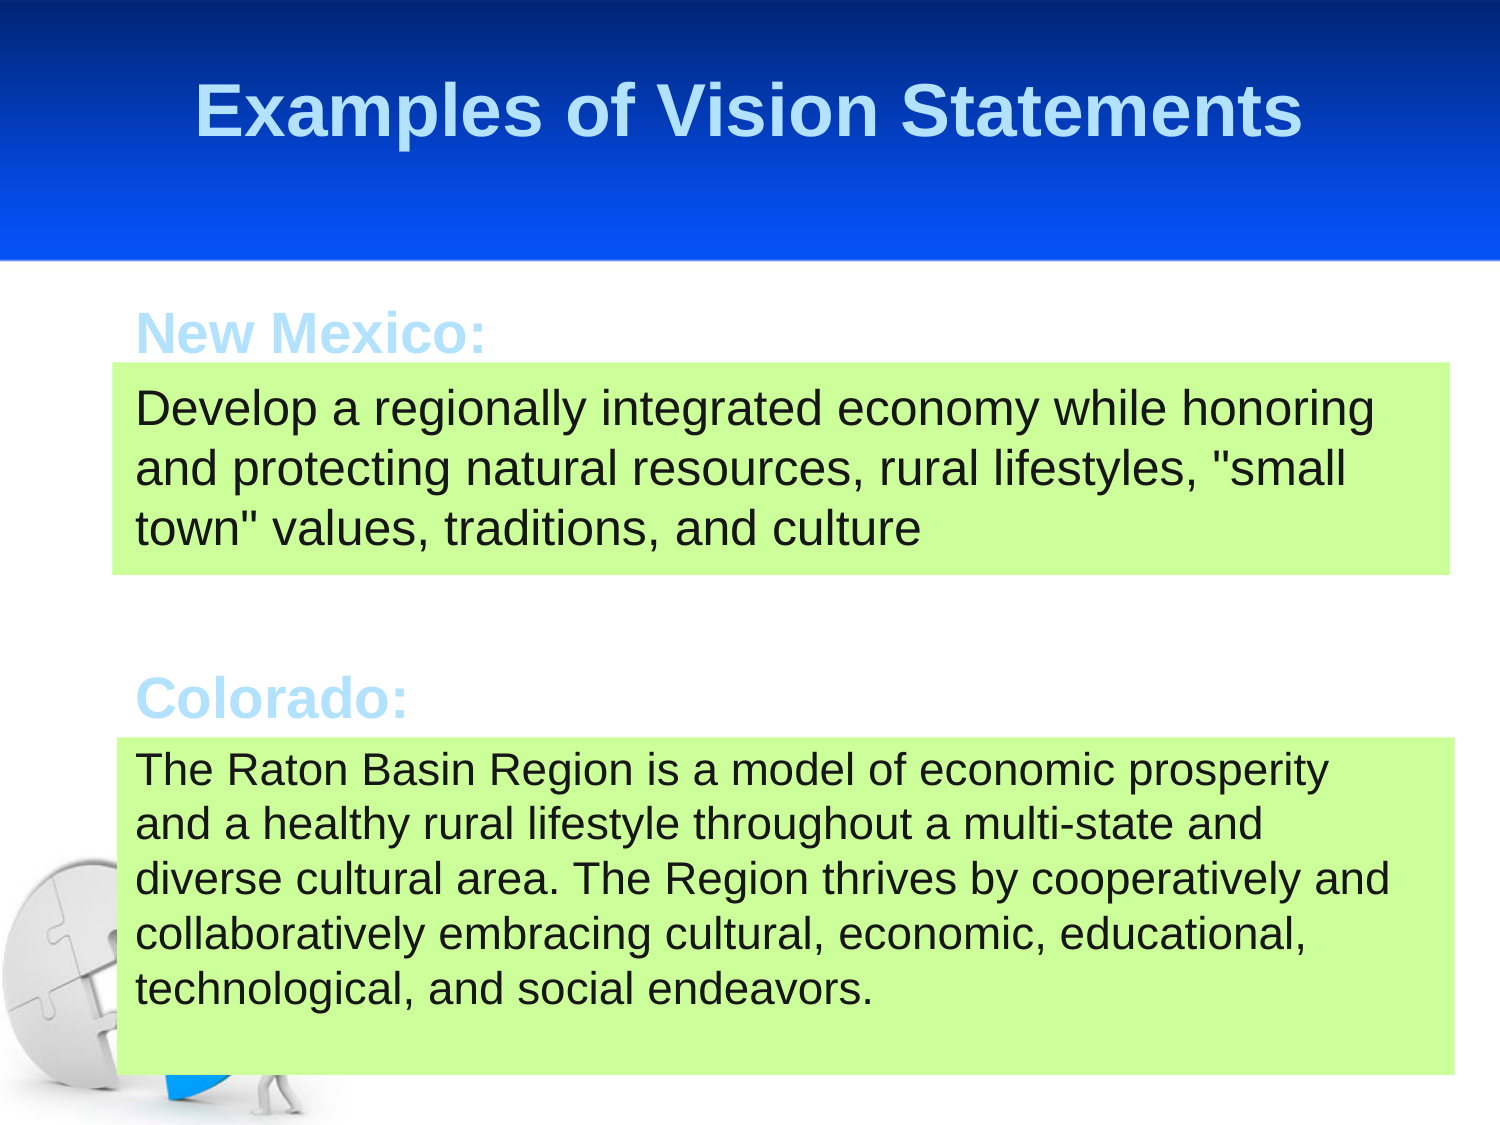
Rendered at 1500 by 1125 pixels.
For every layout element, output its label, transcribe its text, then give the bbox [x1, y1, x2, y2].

text_box [1421, 360, 1452, 577]
picture [0, 0, 1500, 1125]
title Examples of Vision Statements [124, 0, 1376, 213]
text_box [110, 360, 119, 577]
list New Mexico: Develop a regionally integrated economy while honoring and protecting natural resources, rural lifestyles, "small town" values, traditions, and culture Colorado: The Raton Basin Region is a model of economic prosperity and a healthy rural lifestyle throughout a multi-state and diverse cultural area. The Region thrives by cooperatively and collaboratively embracing cultural, economic, educational, technological, and social endeavors. [119, 287, 1421, 1038]
text_box [115, 735, 1457, 1077]
